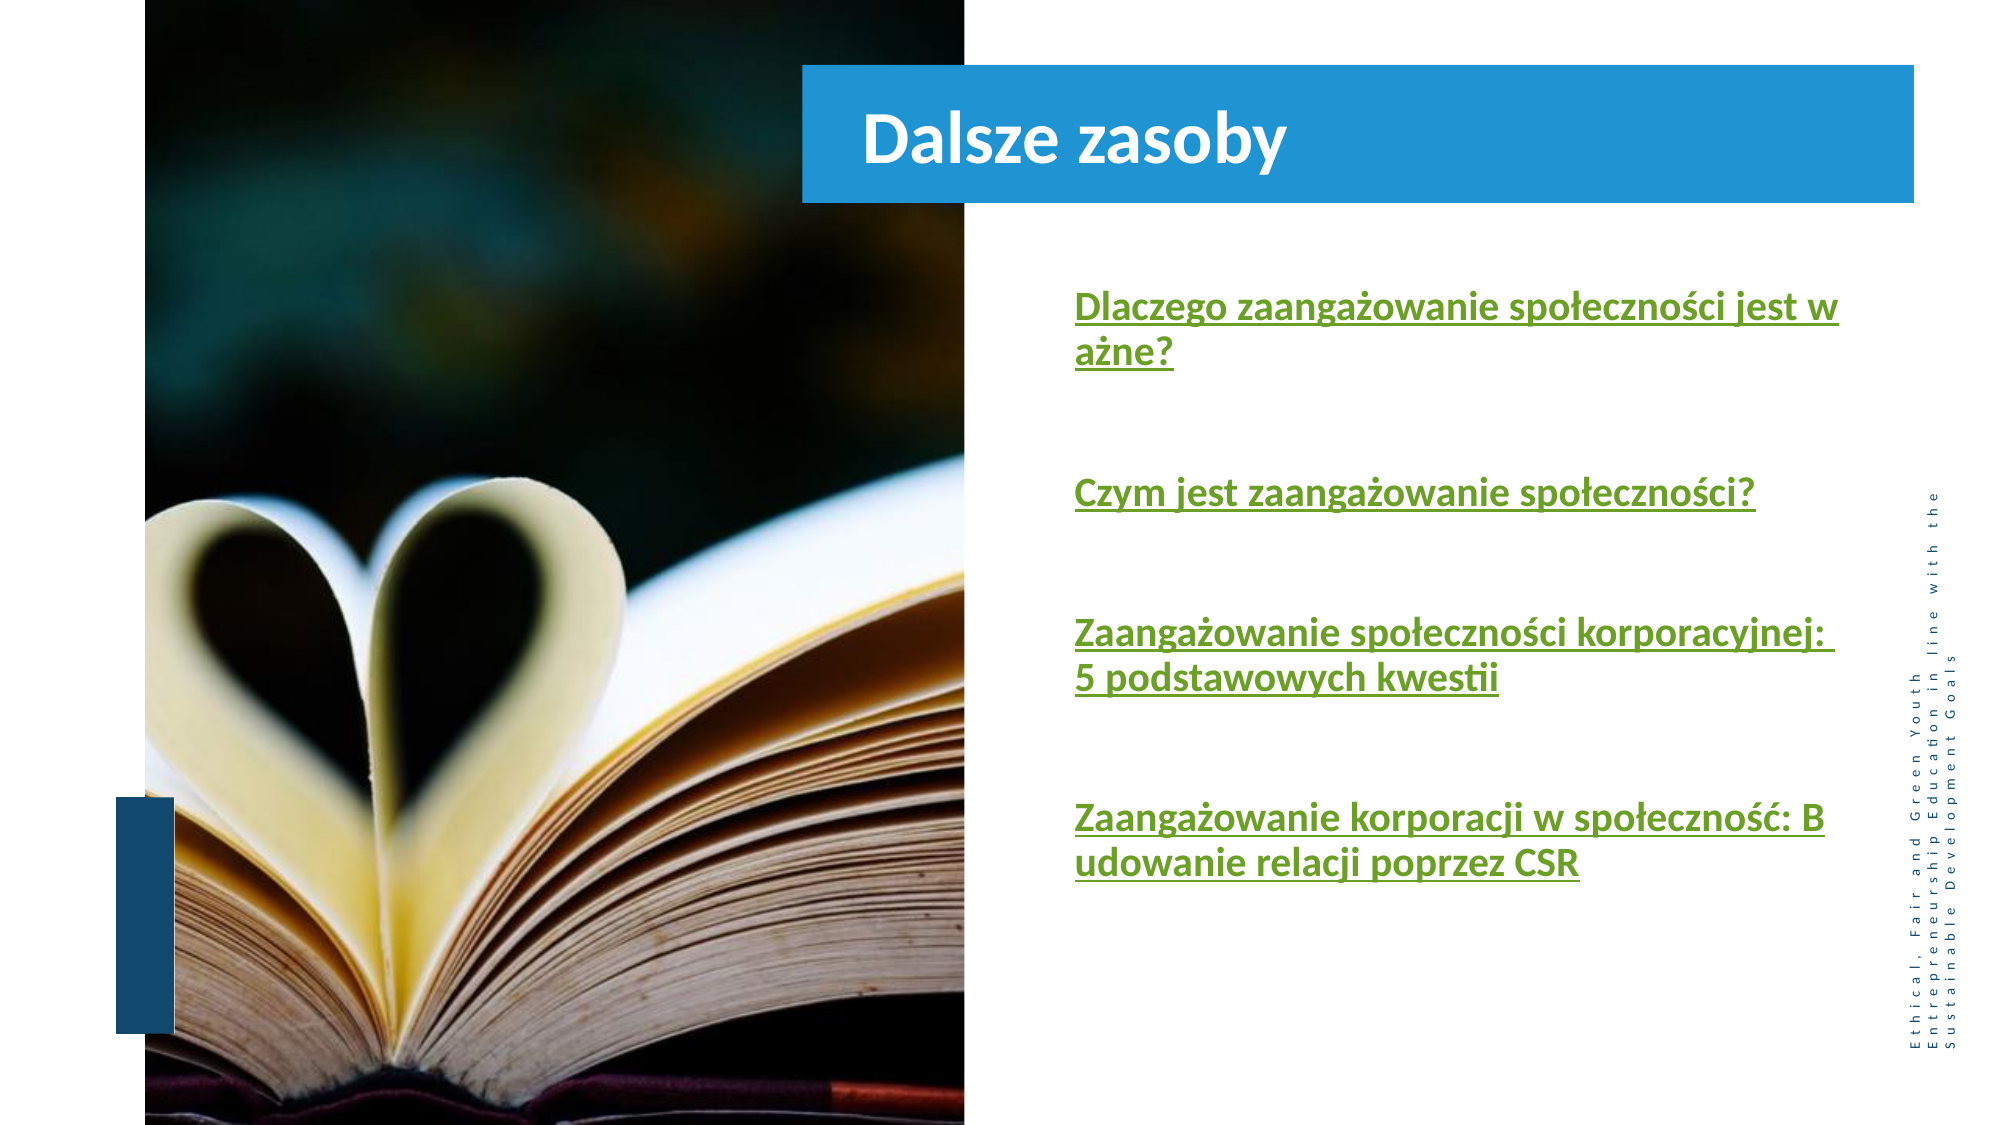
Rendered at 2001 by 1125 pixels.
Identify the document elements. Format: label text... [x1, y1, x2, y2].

list Dalsze zasoby [965, 64, 1914, 203]
list Dlaczego zaangażowanie społeczności jest ważne? Czym jest zaangażowanie społeczności? Zaangażowanie społeczności korporacyjnej: 5 podstawowych kwestii Zaangażowanie korporacji w społeczność: Budowanie relacji poprzez CSR [1059, 267, 1855, 979]
picture [145, 0, 965, 1125]
